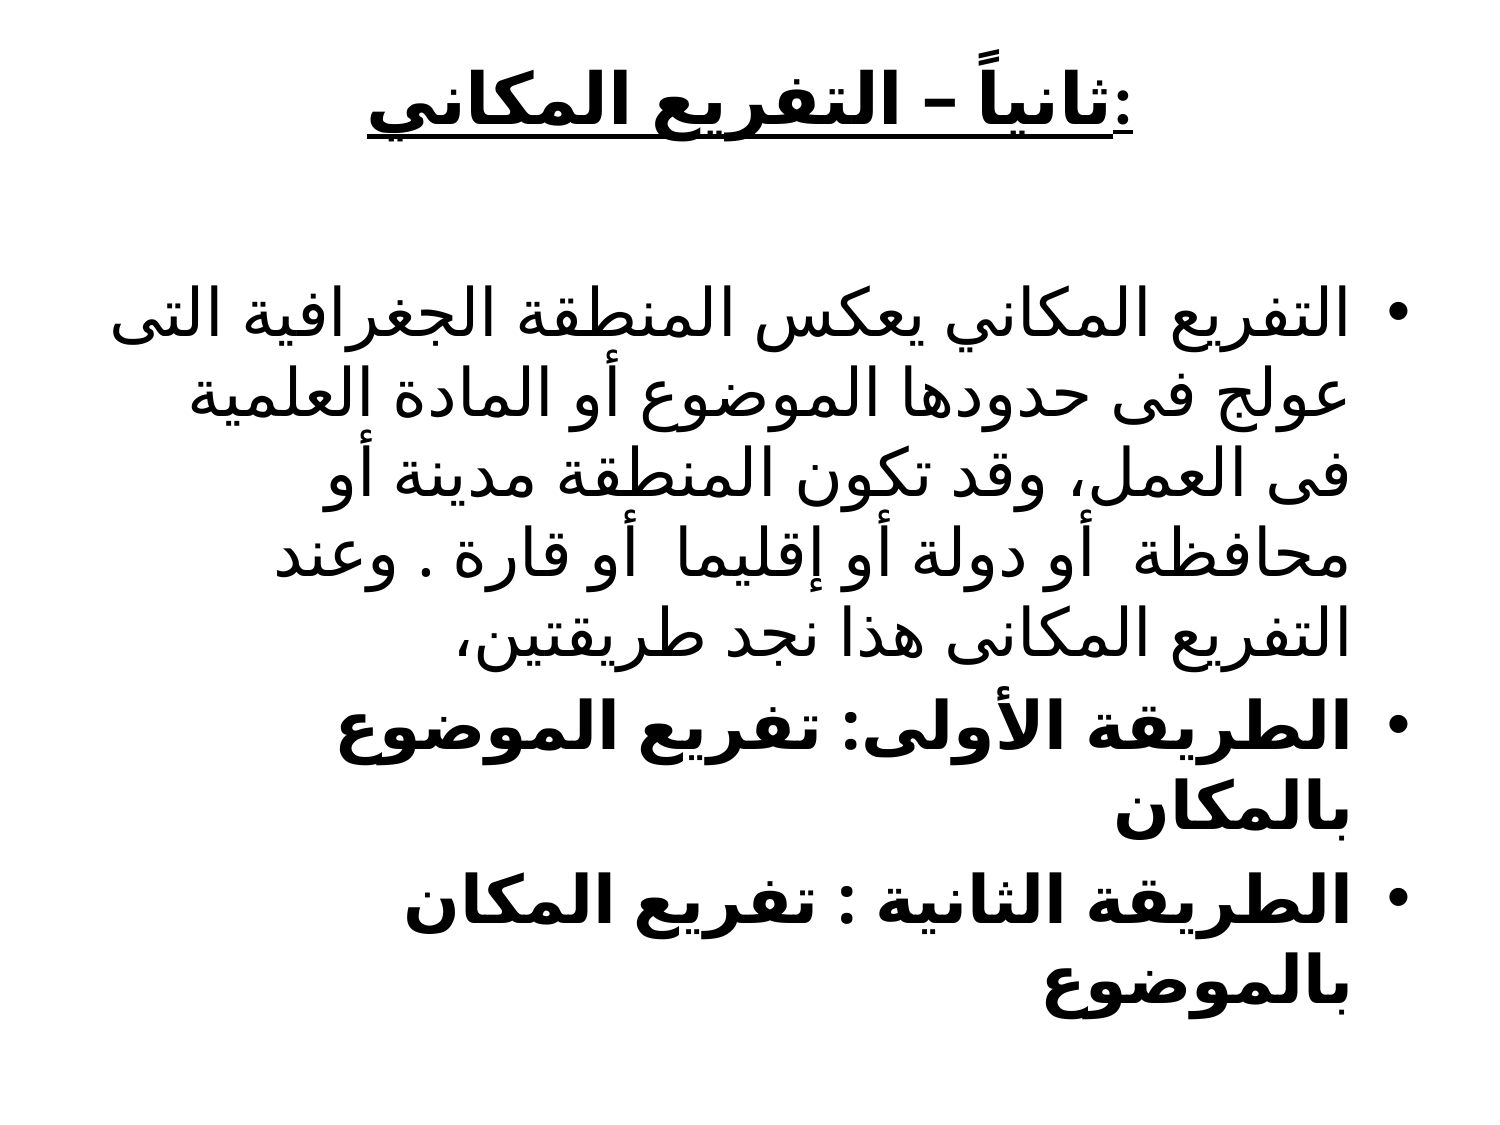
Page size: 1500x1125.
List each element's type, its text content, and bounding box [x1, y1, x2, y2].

list ‏التفريع المكاني يعكس المنطقة الجغرافية التى عولج فى حدودها الموضوع أو المادة العلمية فى العمل، وقد تكون المنطقة مدينة أو محافظة أو دولة أو إقليما أو قارة . وعند التفريع المكانى هذا نجد طريقتين، الطريقة الأولى: تفريع الموضوع بالمكان الطريقة الثانية : تفريع المكان بالموضوع [75, 262, 1425, 1005]
title ‏ثانياً – التفريع المكاني: [75, 45, 1425, 233]
